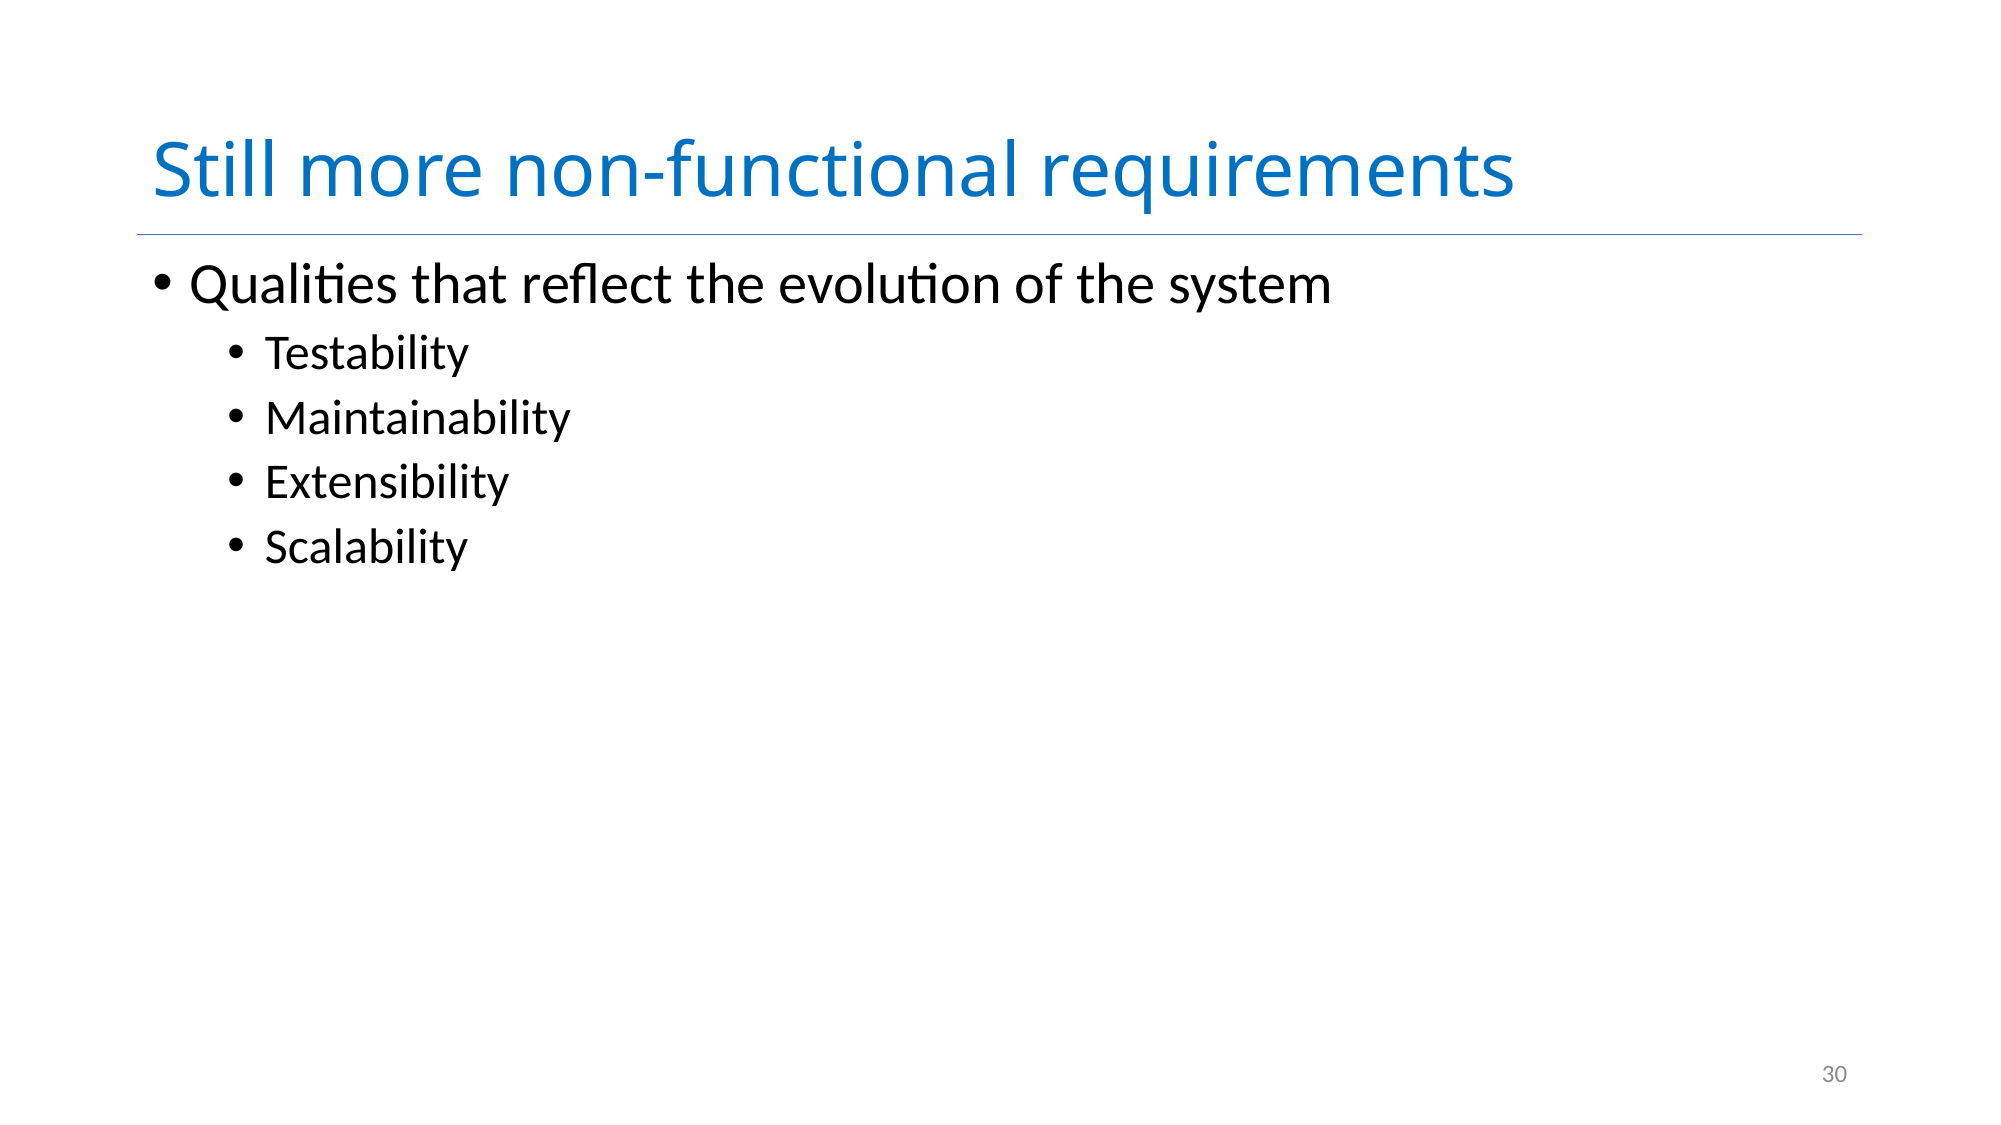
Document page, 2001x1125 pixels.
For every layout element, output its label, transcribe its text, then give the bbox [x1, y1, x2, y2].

title Still more non-functional requirements [137, 3, 1863, 221]
slide_number 30 [1412, 1042, 1863, 1103]
list Qualities that reflect the evolution of the system Testability Maintainability Extensibility Scalability [137, 246, 1863, 960]
